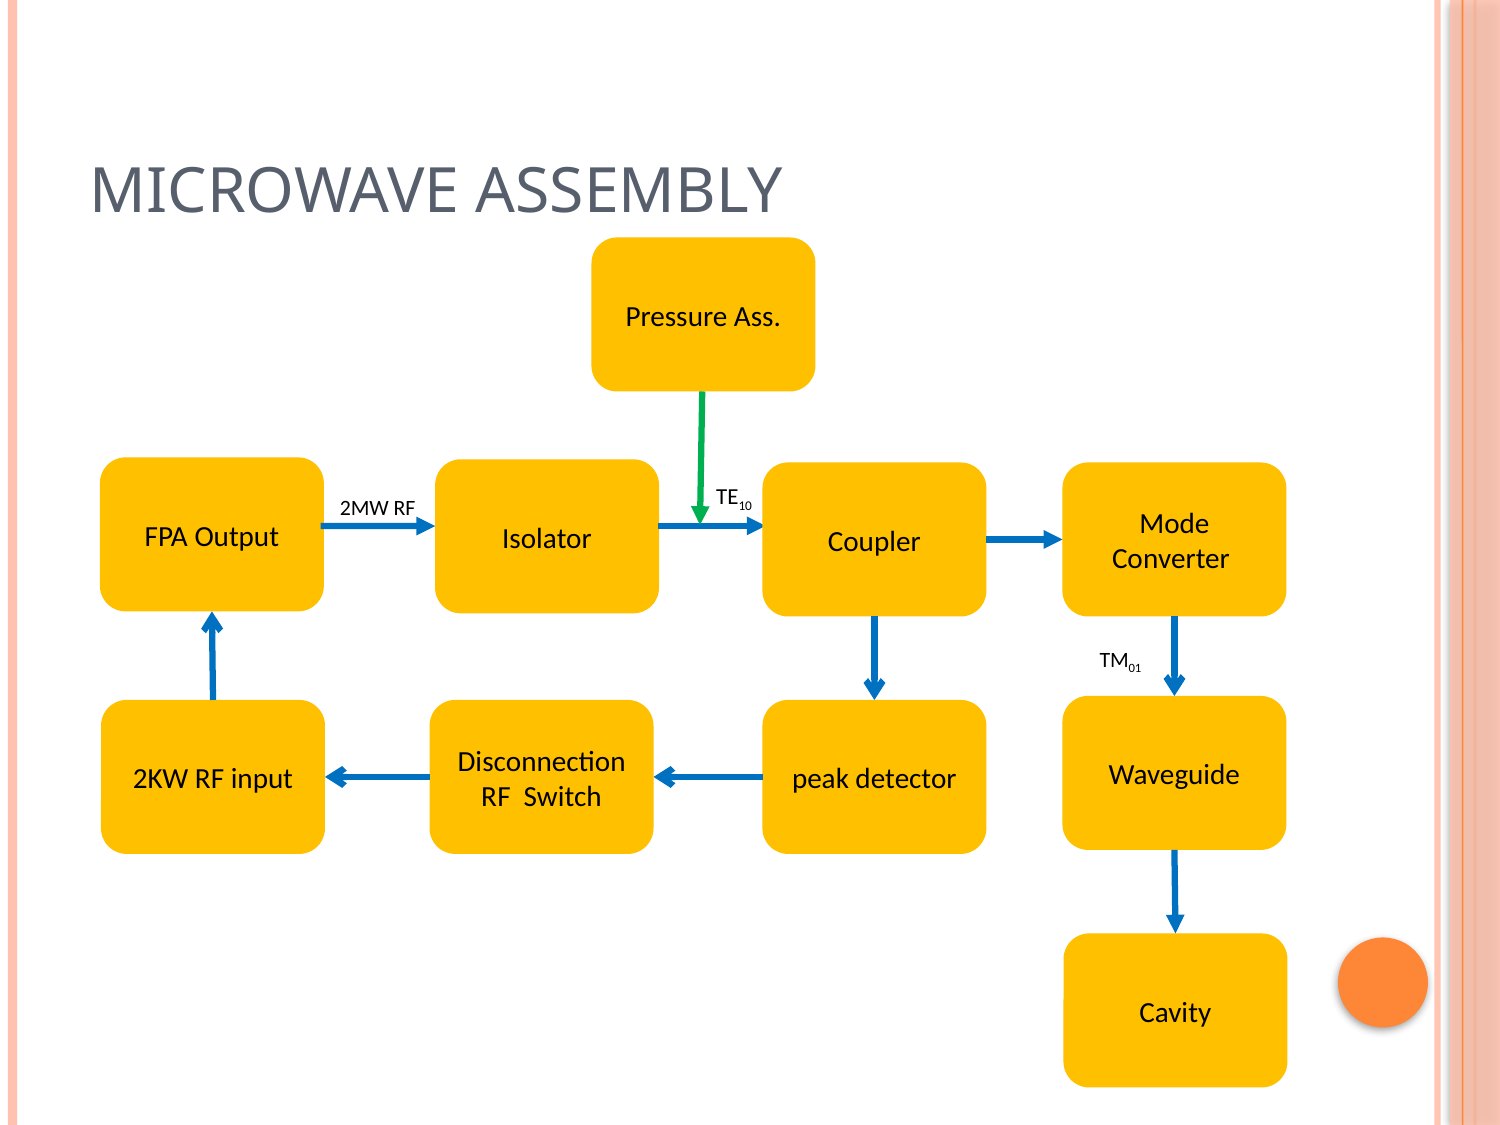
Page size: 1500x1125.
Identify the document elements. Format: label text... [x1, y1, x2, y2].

text_box peak detector [762, 699, 987, 854]
text_box TM01 [1050, 612, 1192, 709]
text_box Isolator [435, 459, 660, 614]
title Microwave Assembly [75, 45, 1300, 233]
text_box Coupler [762, 462, 987, 617]
text_box Mode Converter [1062, 462, 1287, 617]
text_box Waveguide [1062, 695, 1287, 850]
text_box 2MW RF [324, 459, 467, 555]
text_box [633, 456, 769, 460]
text_box Cavity [1063, 933, 1288, 1088]
text_box Pressure Ass. [591, 237, 816, 392]
text_box FPA Output [99, 457, 324, 612]
text_box Disconnection RF Switch [429, 699, 654, 854]
text_box 2KW RF input [100, 699, 325, 854]
text_box TE10 [663, 449, 805, 546]
